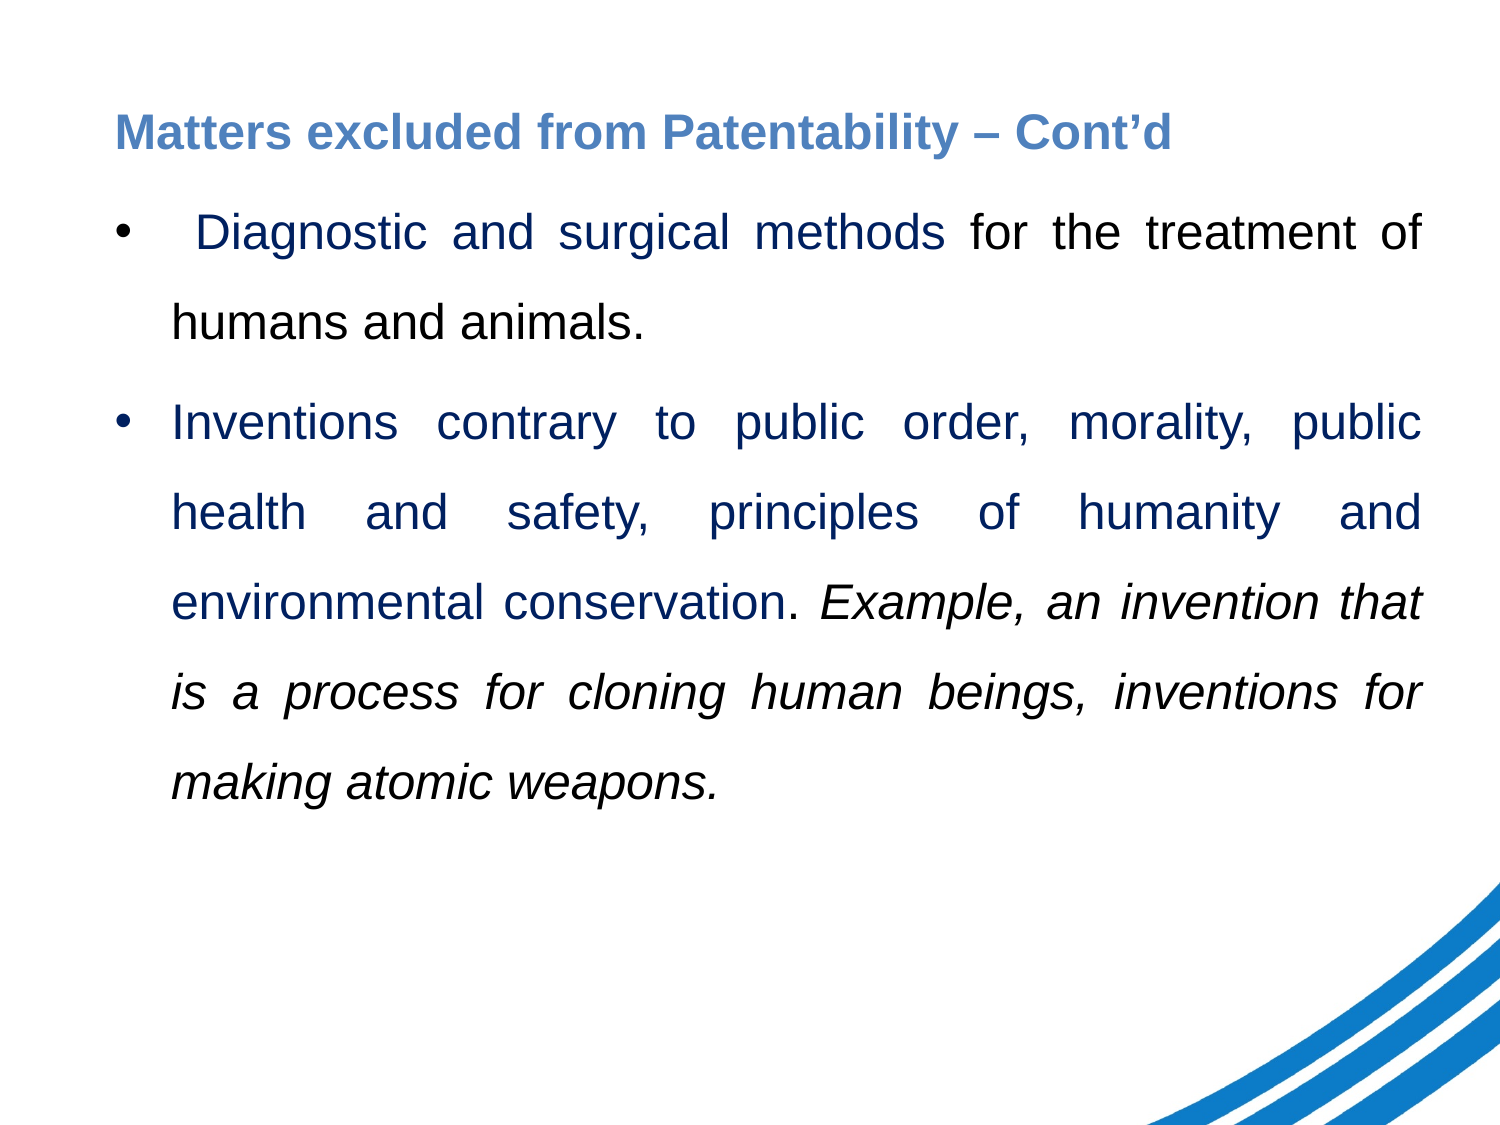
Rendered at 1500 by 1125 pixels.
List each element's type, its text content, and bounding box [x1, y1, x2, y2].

picture [612, 882, 1500, 1125]
text_box Matters excluded from Patentability – Cont’d Diagnostic and surgical methods for the treatment of humans and animals. Inventions contrary to public order, morality, public health and safety, principles of humanity and environmental conservation. Example, an invention that is a process for cloning human beings, inventions for making atomic weapons. [99, 62, 1438, 1050]
